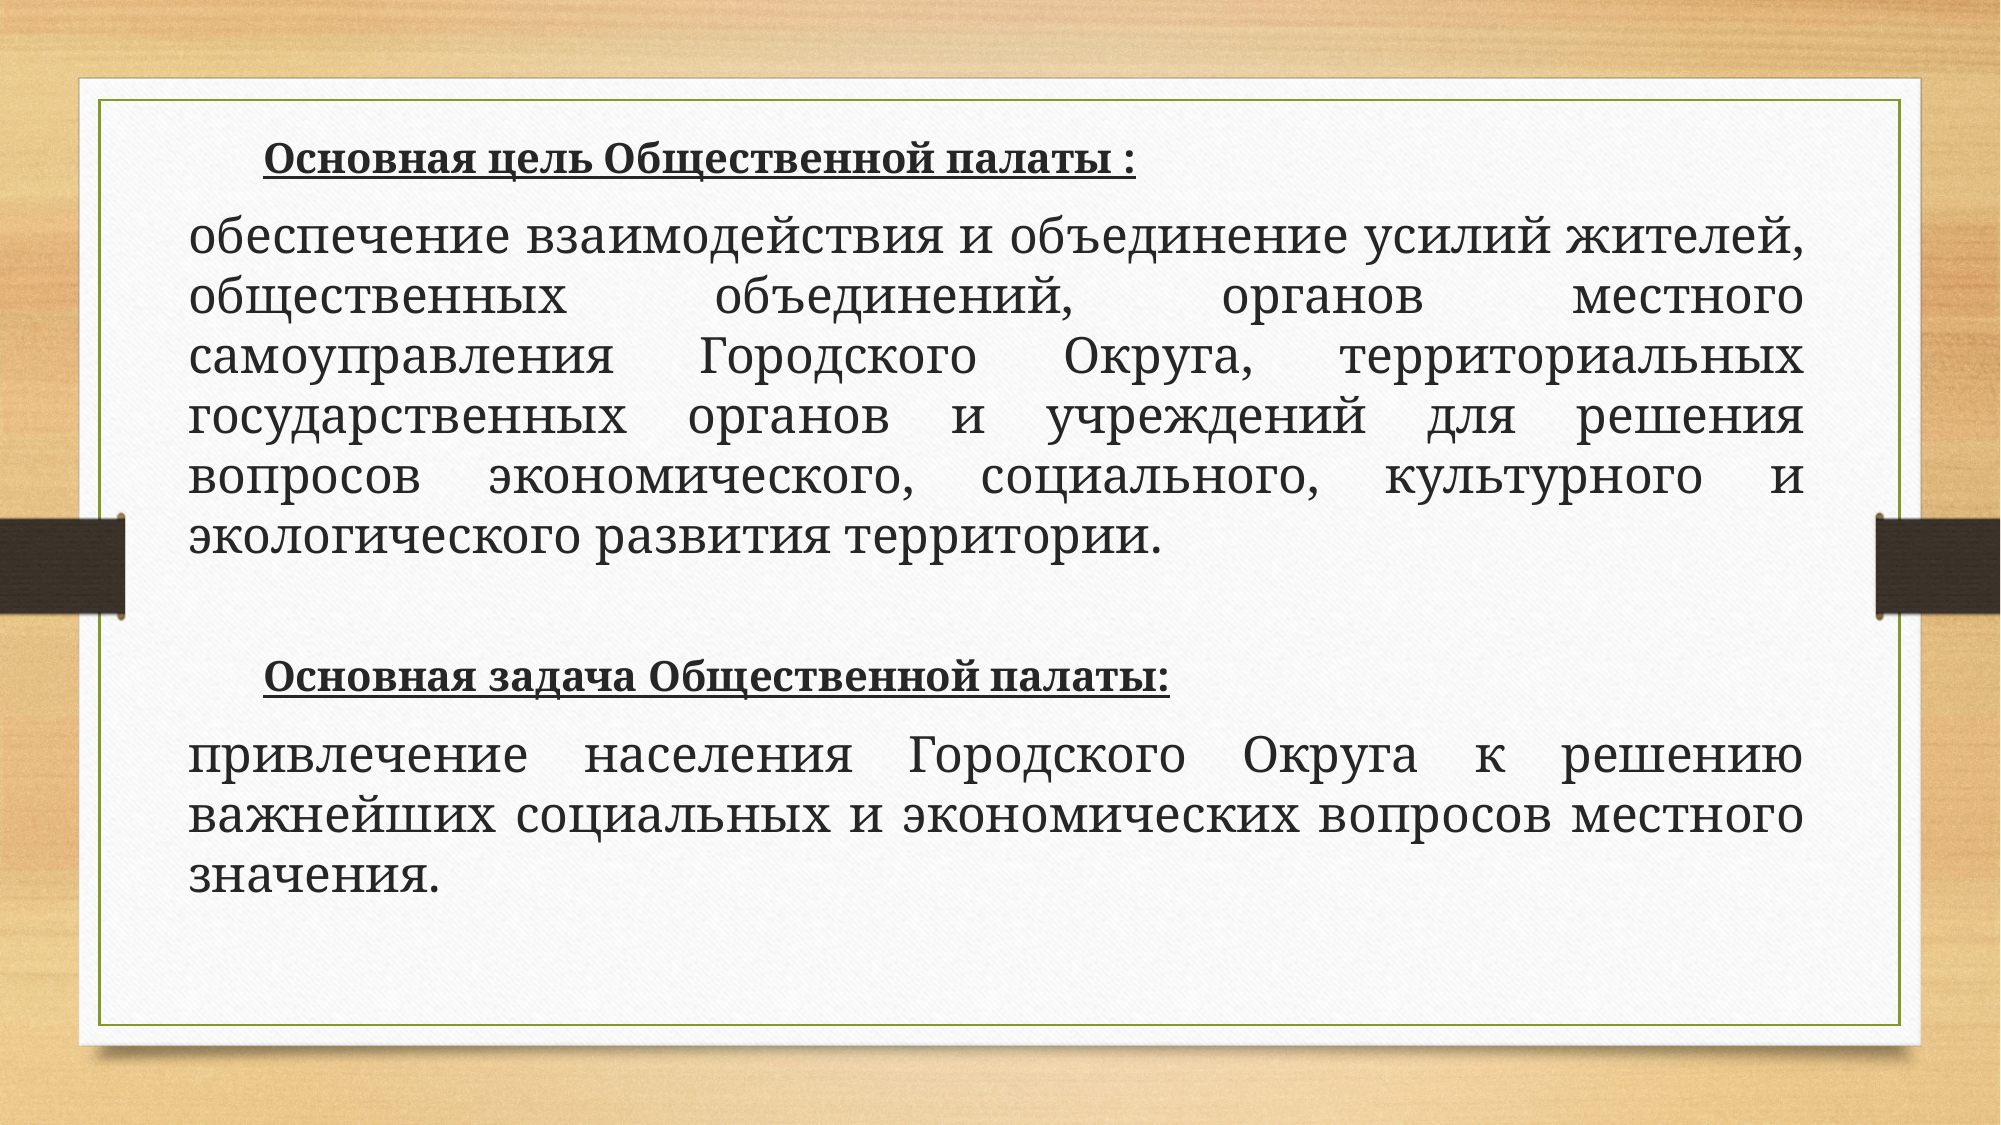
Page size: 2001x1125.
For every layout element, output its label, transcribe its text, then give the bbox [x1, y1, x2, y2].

list Основная цель Общественной палаты : обеспечение взаимодействия и объединение усилий жителей, общественных объединений, органов местного самоуправления Городского Округа, территориальных государственных органов и учреждений для решения вопросов экономического, социального, культурного и экологического развития территории. Основная задача Общественной палаты: привлечение населения Городского Округа к решению важнейших социальных и экономических вопросов местного значения. [173, 124, 1821, 953]
picture [0, 0, 2001, 1125]
